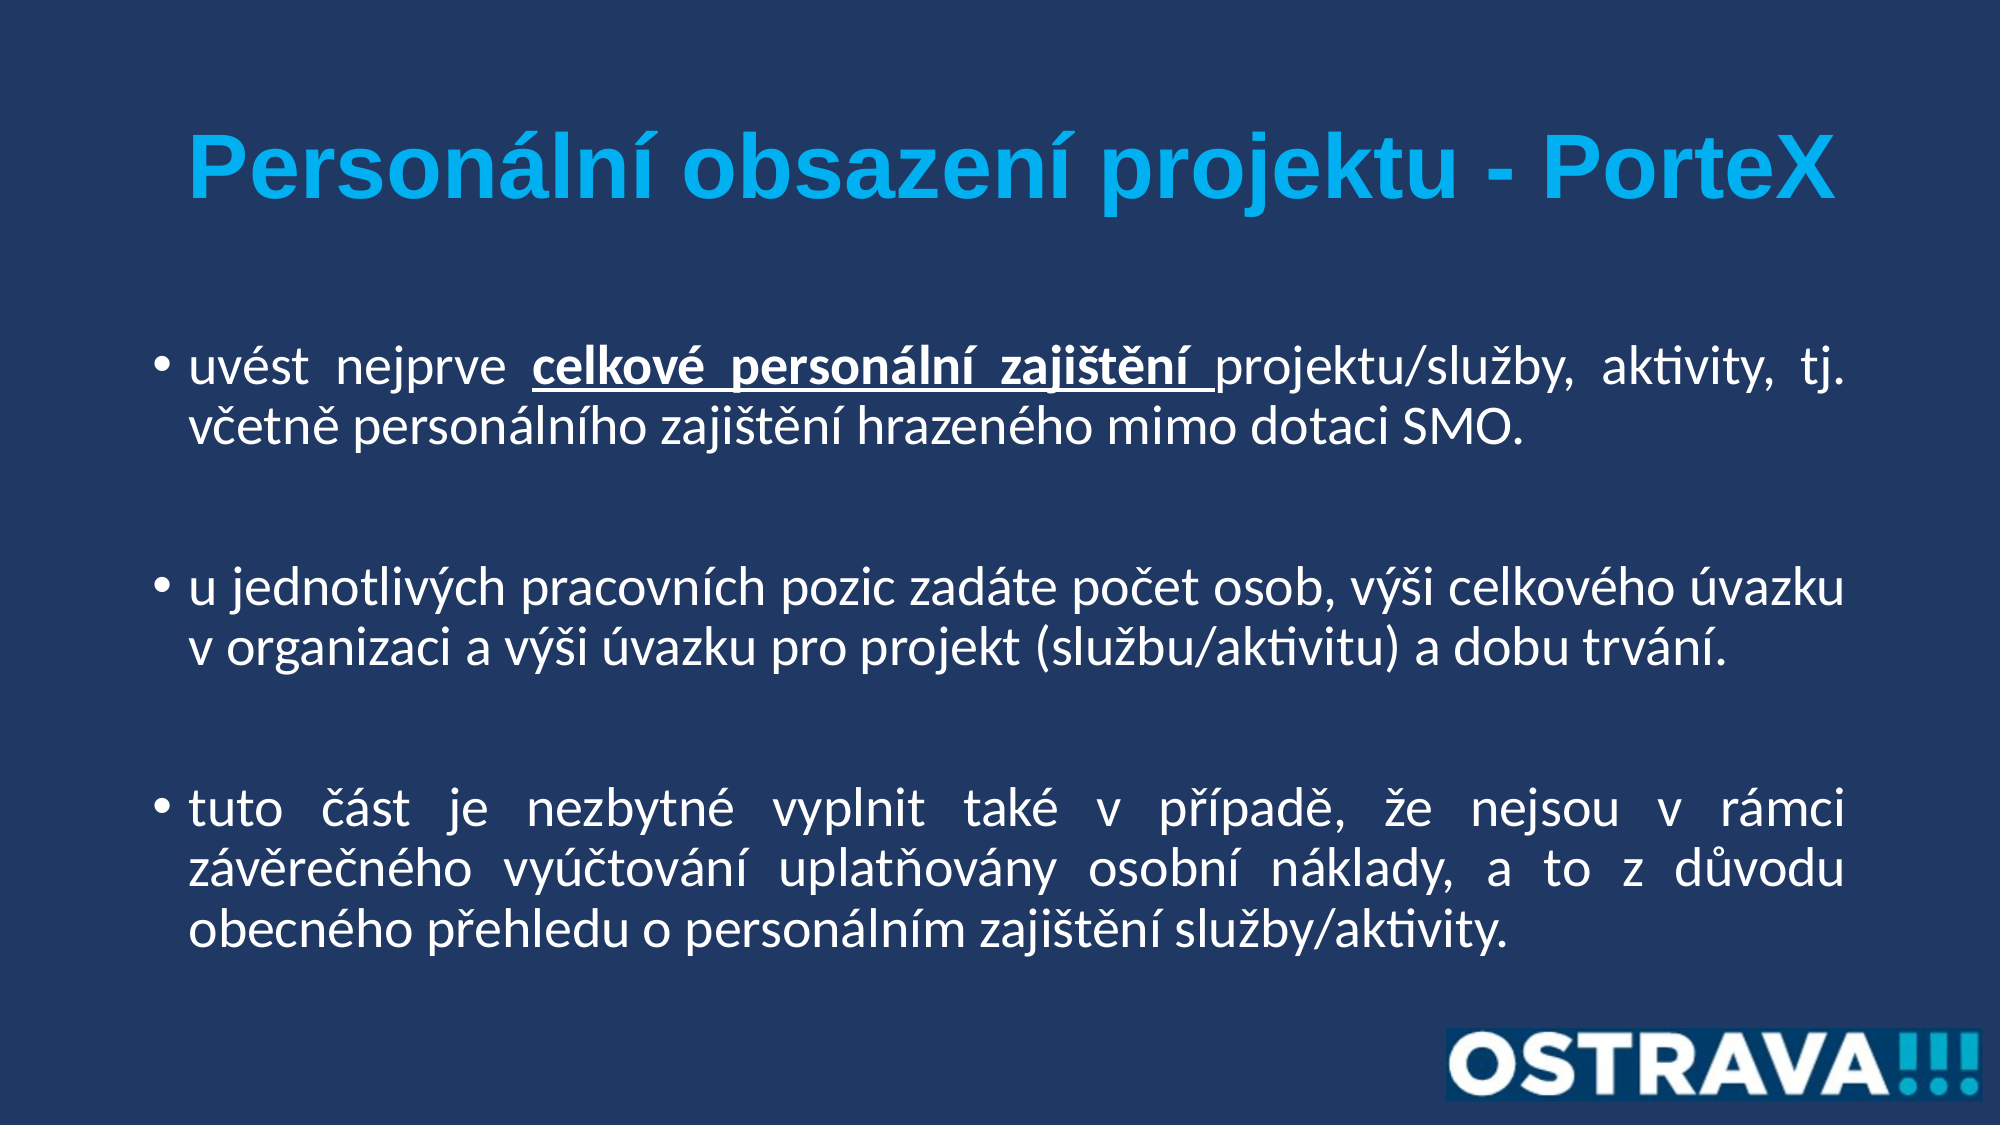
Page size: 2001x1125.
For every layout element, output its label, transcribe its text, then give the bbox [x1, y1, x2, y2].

list uvést nejprve celkové personální zajištění projektu/služby, aktivity, tj. včetně personálního zajištění hrazeného mimo dotaci SMO. u jednotlivých pracovních pozic zadáte počet osob, výši celkového úvazku v organizaci a výši úvazku pro projekt (službu/aktivitu) a dobu trvání. tuto část je nezbytné vyplnit také v případě, že nejsou v rámci závěrečného vyúčtování uplatňovány osobní náklady, a to z důvodu obecného přehledu o personálním zajištění služby/aktivity. [137, 242, 1863, 979]
picture [1446, 1028, 1983, 1103]
title Personální obsazení projektu - PorteX [79, 59, 1948, 278]
